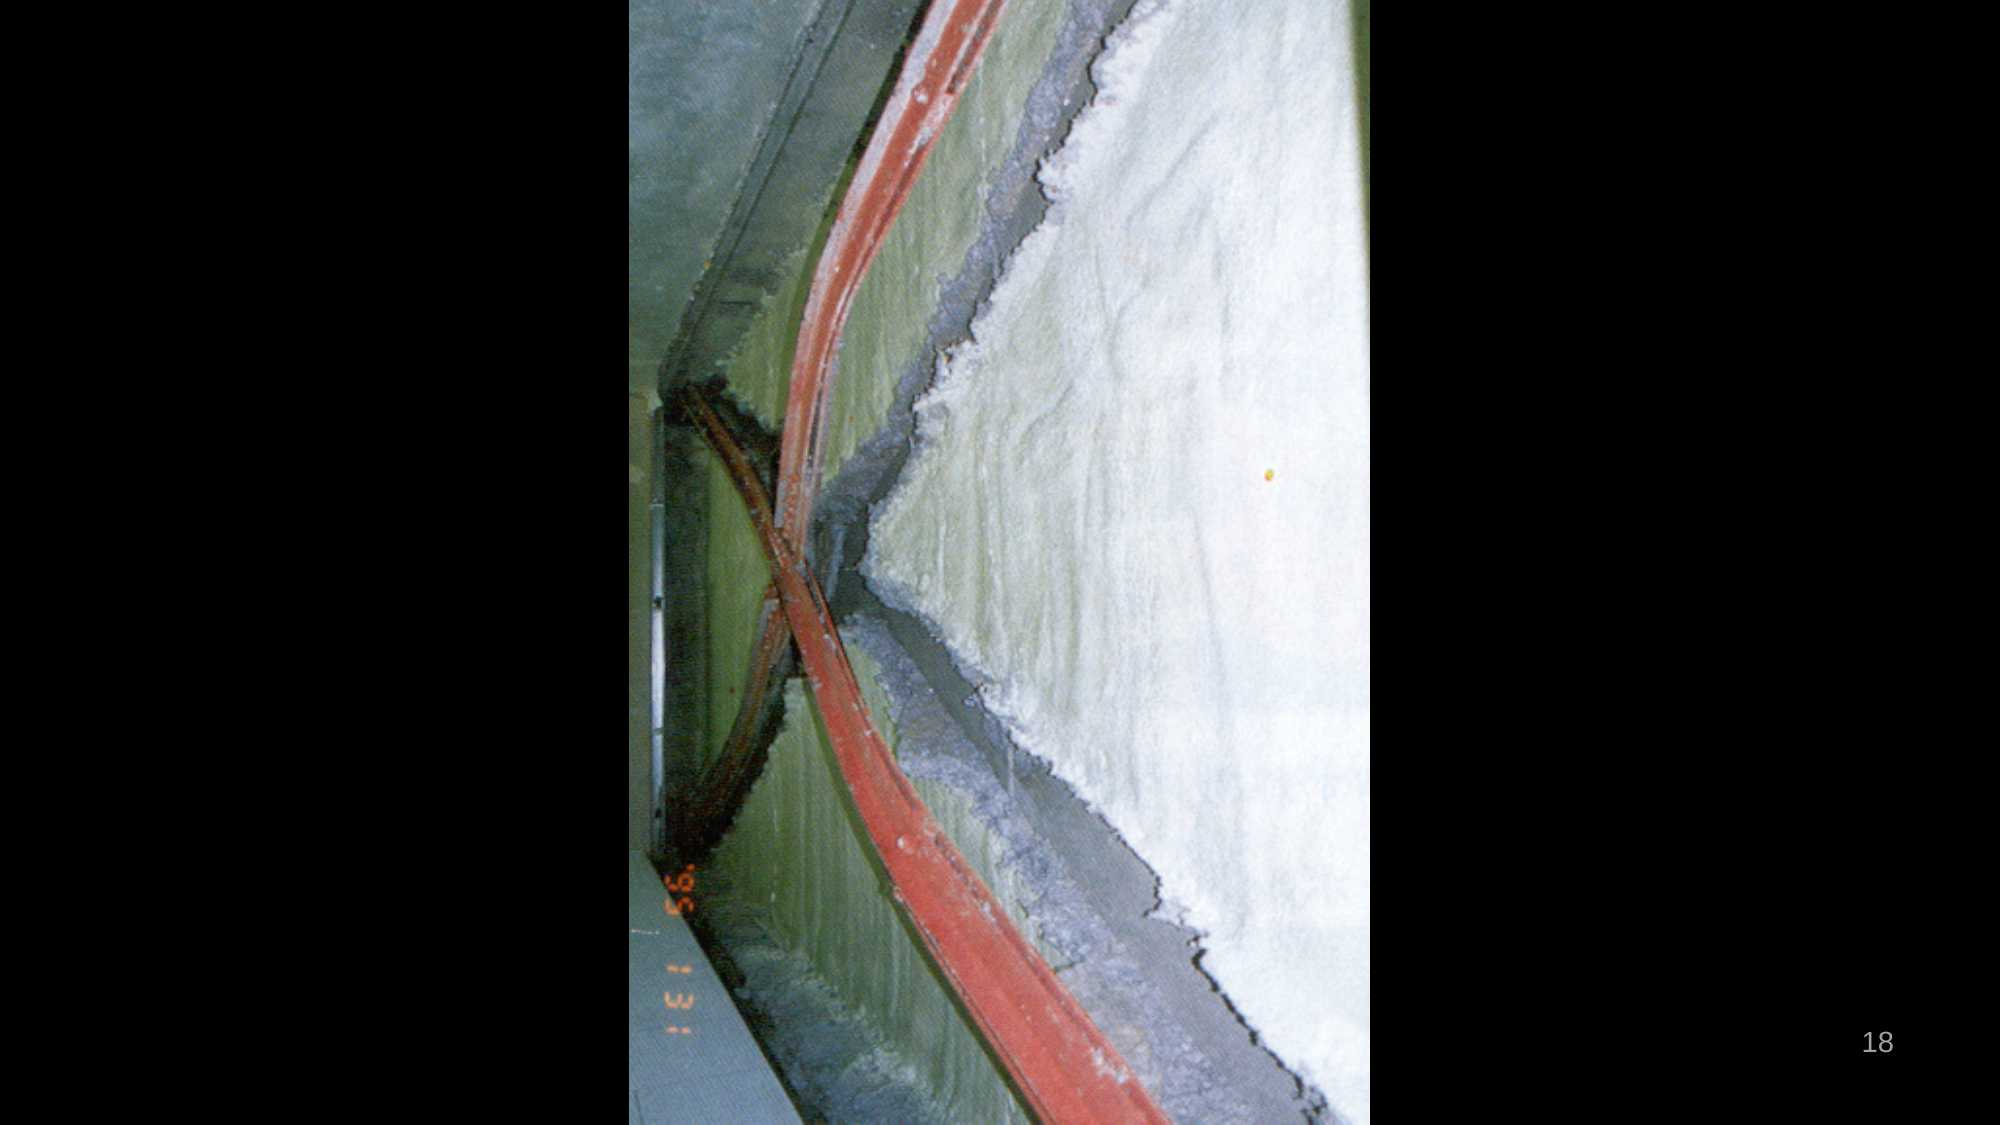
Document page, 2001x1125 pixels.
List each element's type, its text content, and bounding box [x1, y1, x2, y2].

picture [629, 0, 1371, 1125]
slide_number 18 [1442, 1010, 1910, 1071]
